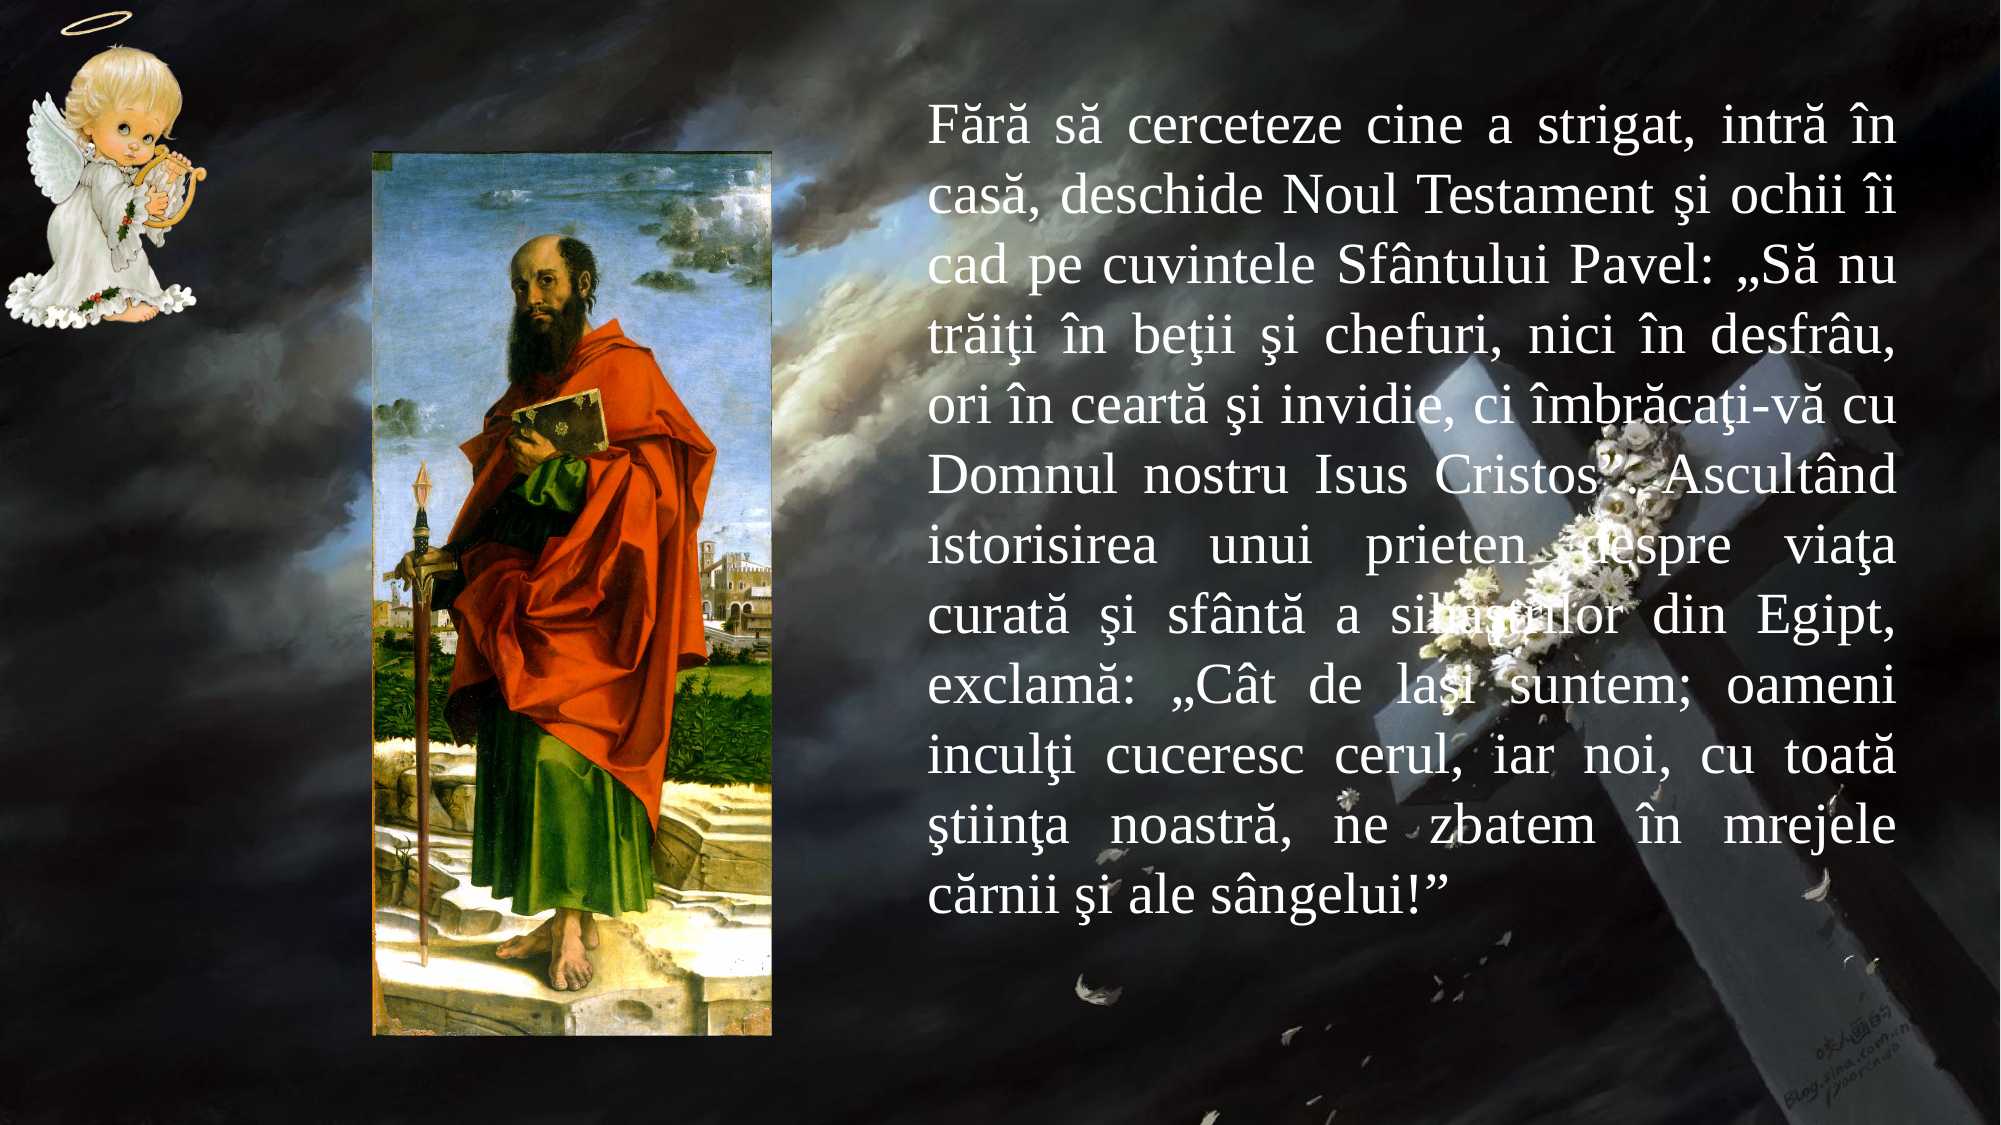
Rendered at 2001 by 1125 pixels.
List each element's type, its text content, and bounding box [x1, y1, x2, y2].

picture [0, 0, 2001, 1125]
text_box Fără să cerceteze cine a strigat, intră în casă, deschide Noul Testament şi ochii îi cad pe cuvintele Sfântului Pavel: „Să nu trăiţi în beţii şi chefuri, nici în desfrâu, ori în ceartă şi invidie, ci îmbrăcaţi-vă cu Domnul nostru Isus Cristos”. Ascultând istorisirea unui prieten despre viaţa curată şi sfântă a sihaştrilor din Egipt, exclamă: „Cât de laşi suntem; oameni inculţi cuceresc cerul, iar noi, cu toată ştiinţa noastră, ne zbatem în mrejele cărnii şi ale sângelui!” [912, 77, 1913, 933]
